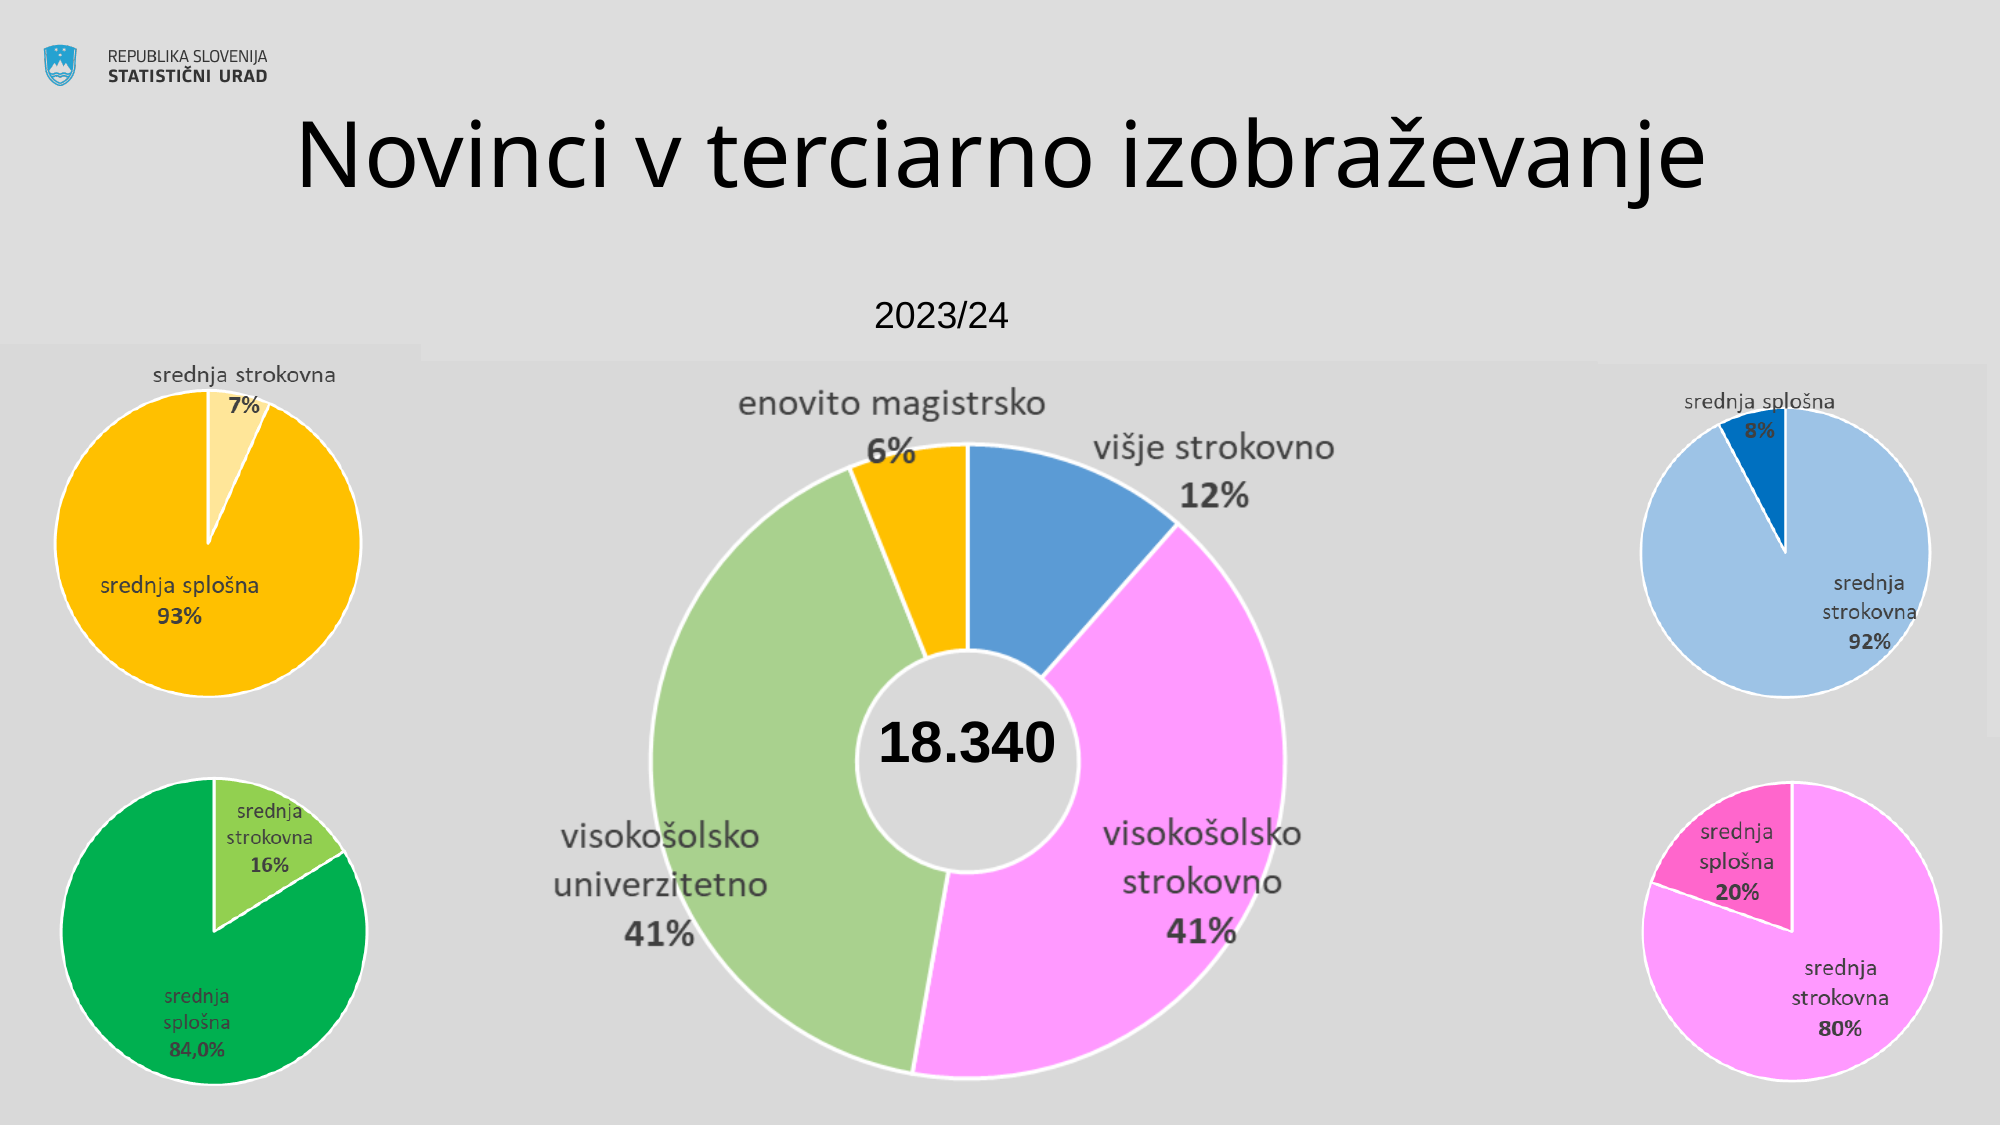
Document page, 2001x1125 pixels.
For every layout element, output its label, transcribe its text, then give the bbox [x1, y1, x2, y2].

picture [43, 44, 267, 86]
picture [0, 344, 2000, 1125]
title Novinci v terciarno izobraževanje [102, 67, 1903, 234]
text_box 2023/24 [859, 284, 1025, 344]
